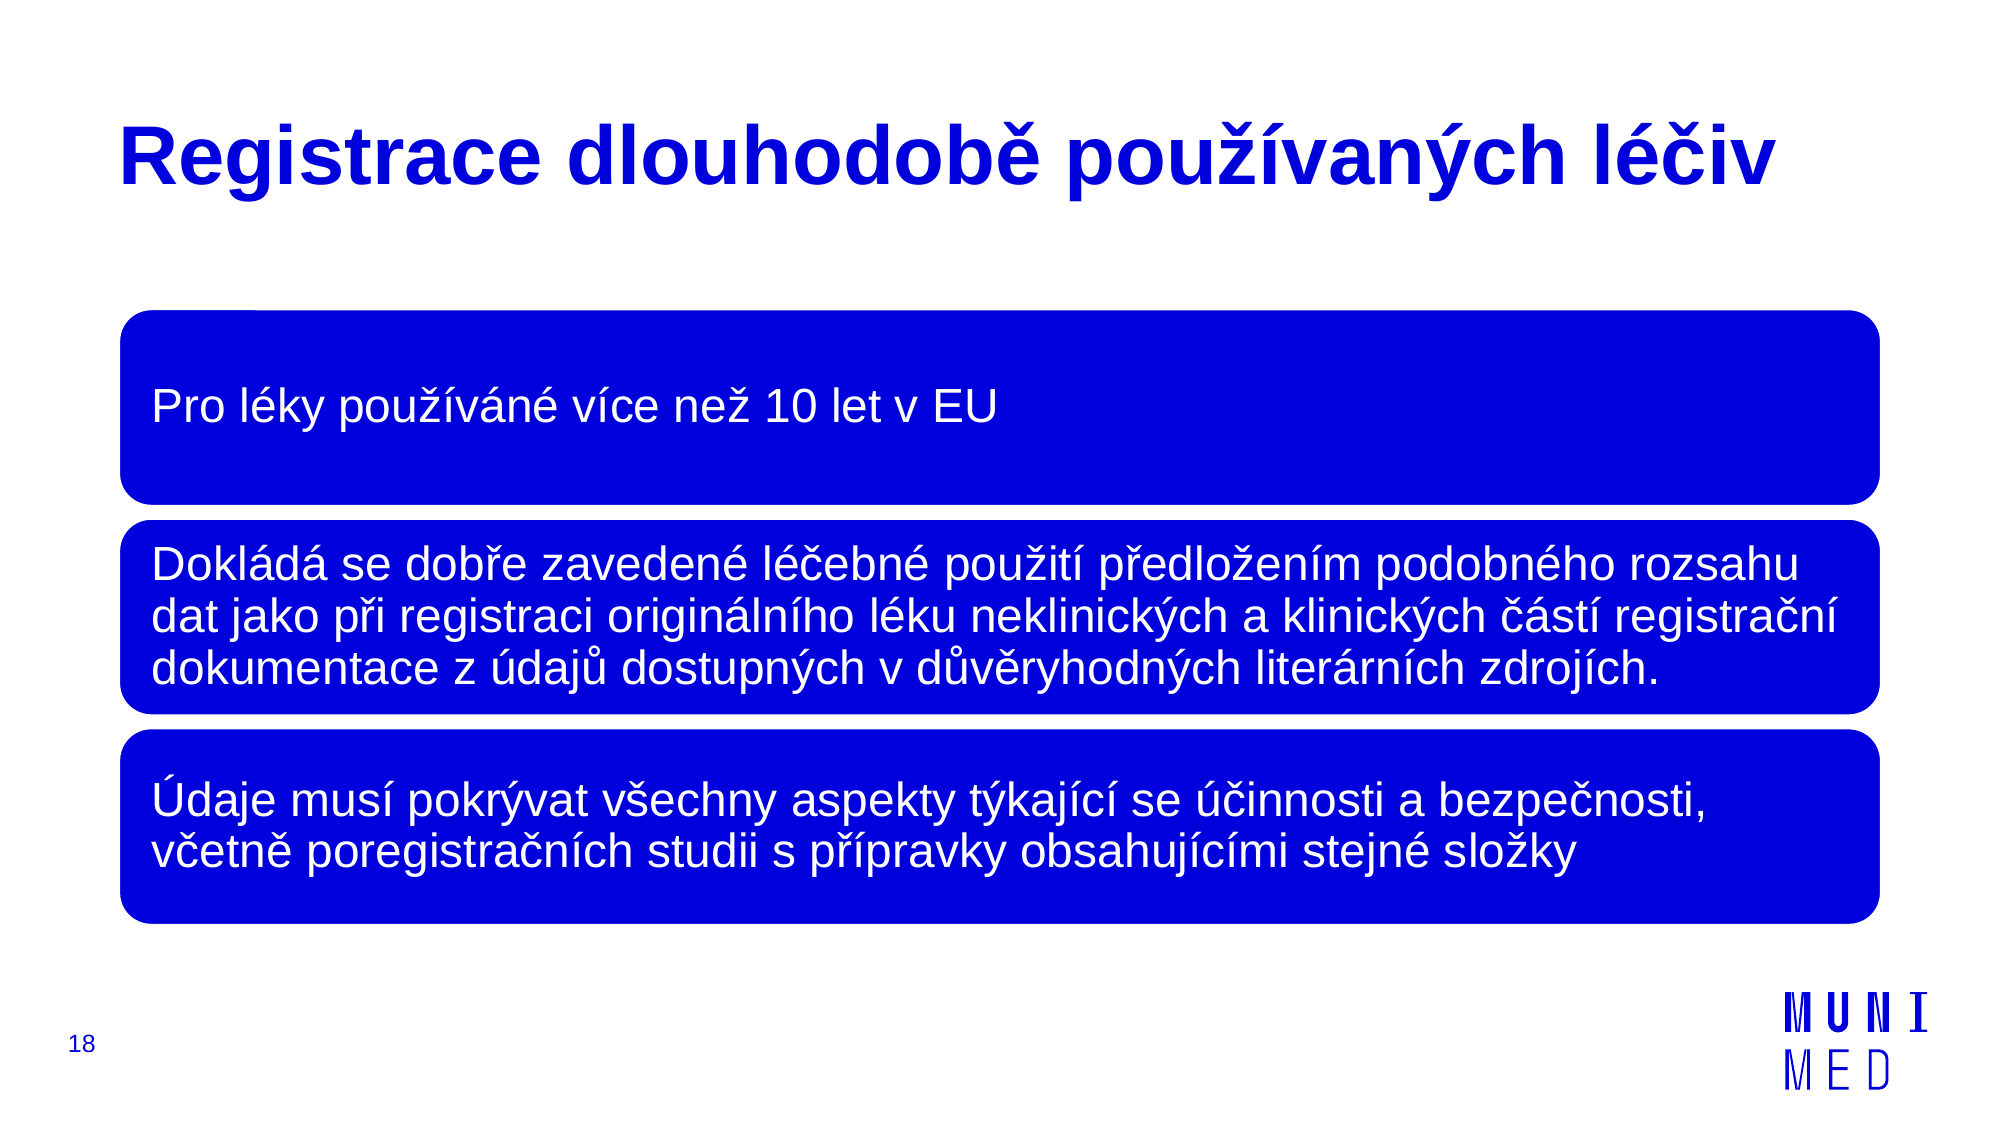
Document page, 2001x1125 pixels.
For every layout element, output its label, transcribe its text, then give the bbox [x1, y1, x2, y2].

title Registrace dlouhodobě používaných léčiv [118, 118, 1883, 193]
slide_number 18 [67, 1021, 110, 1063]
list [117, 277, 1883, 957]
